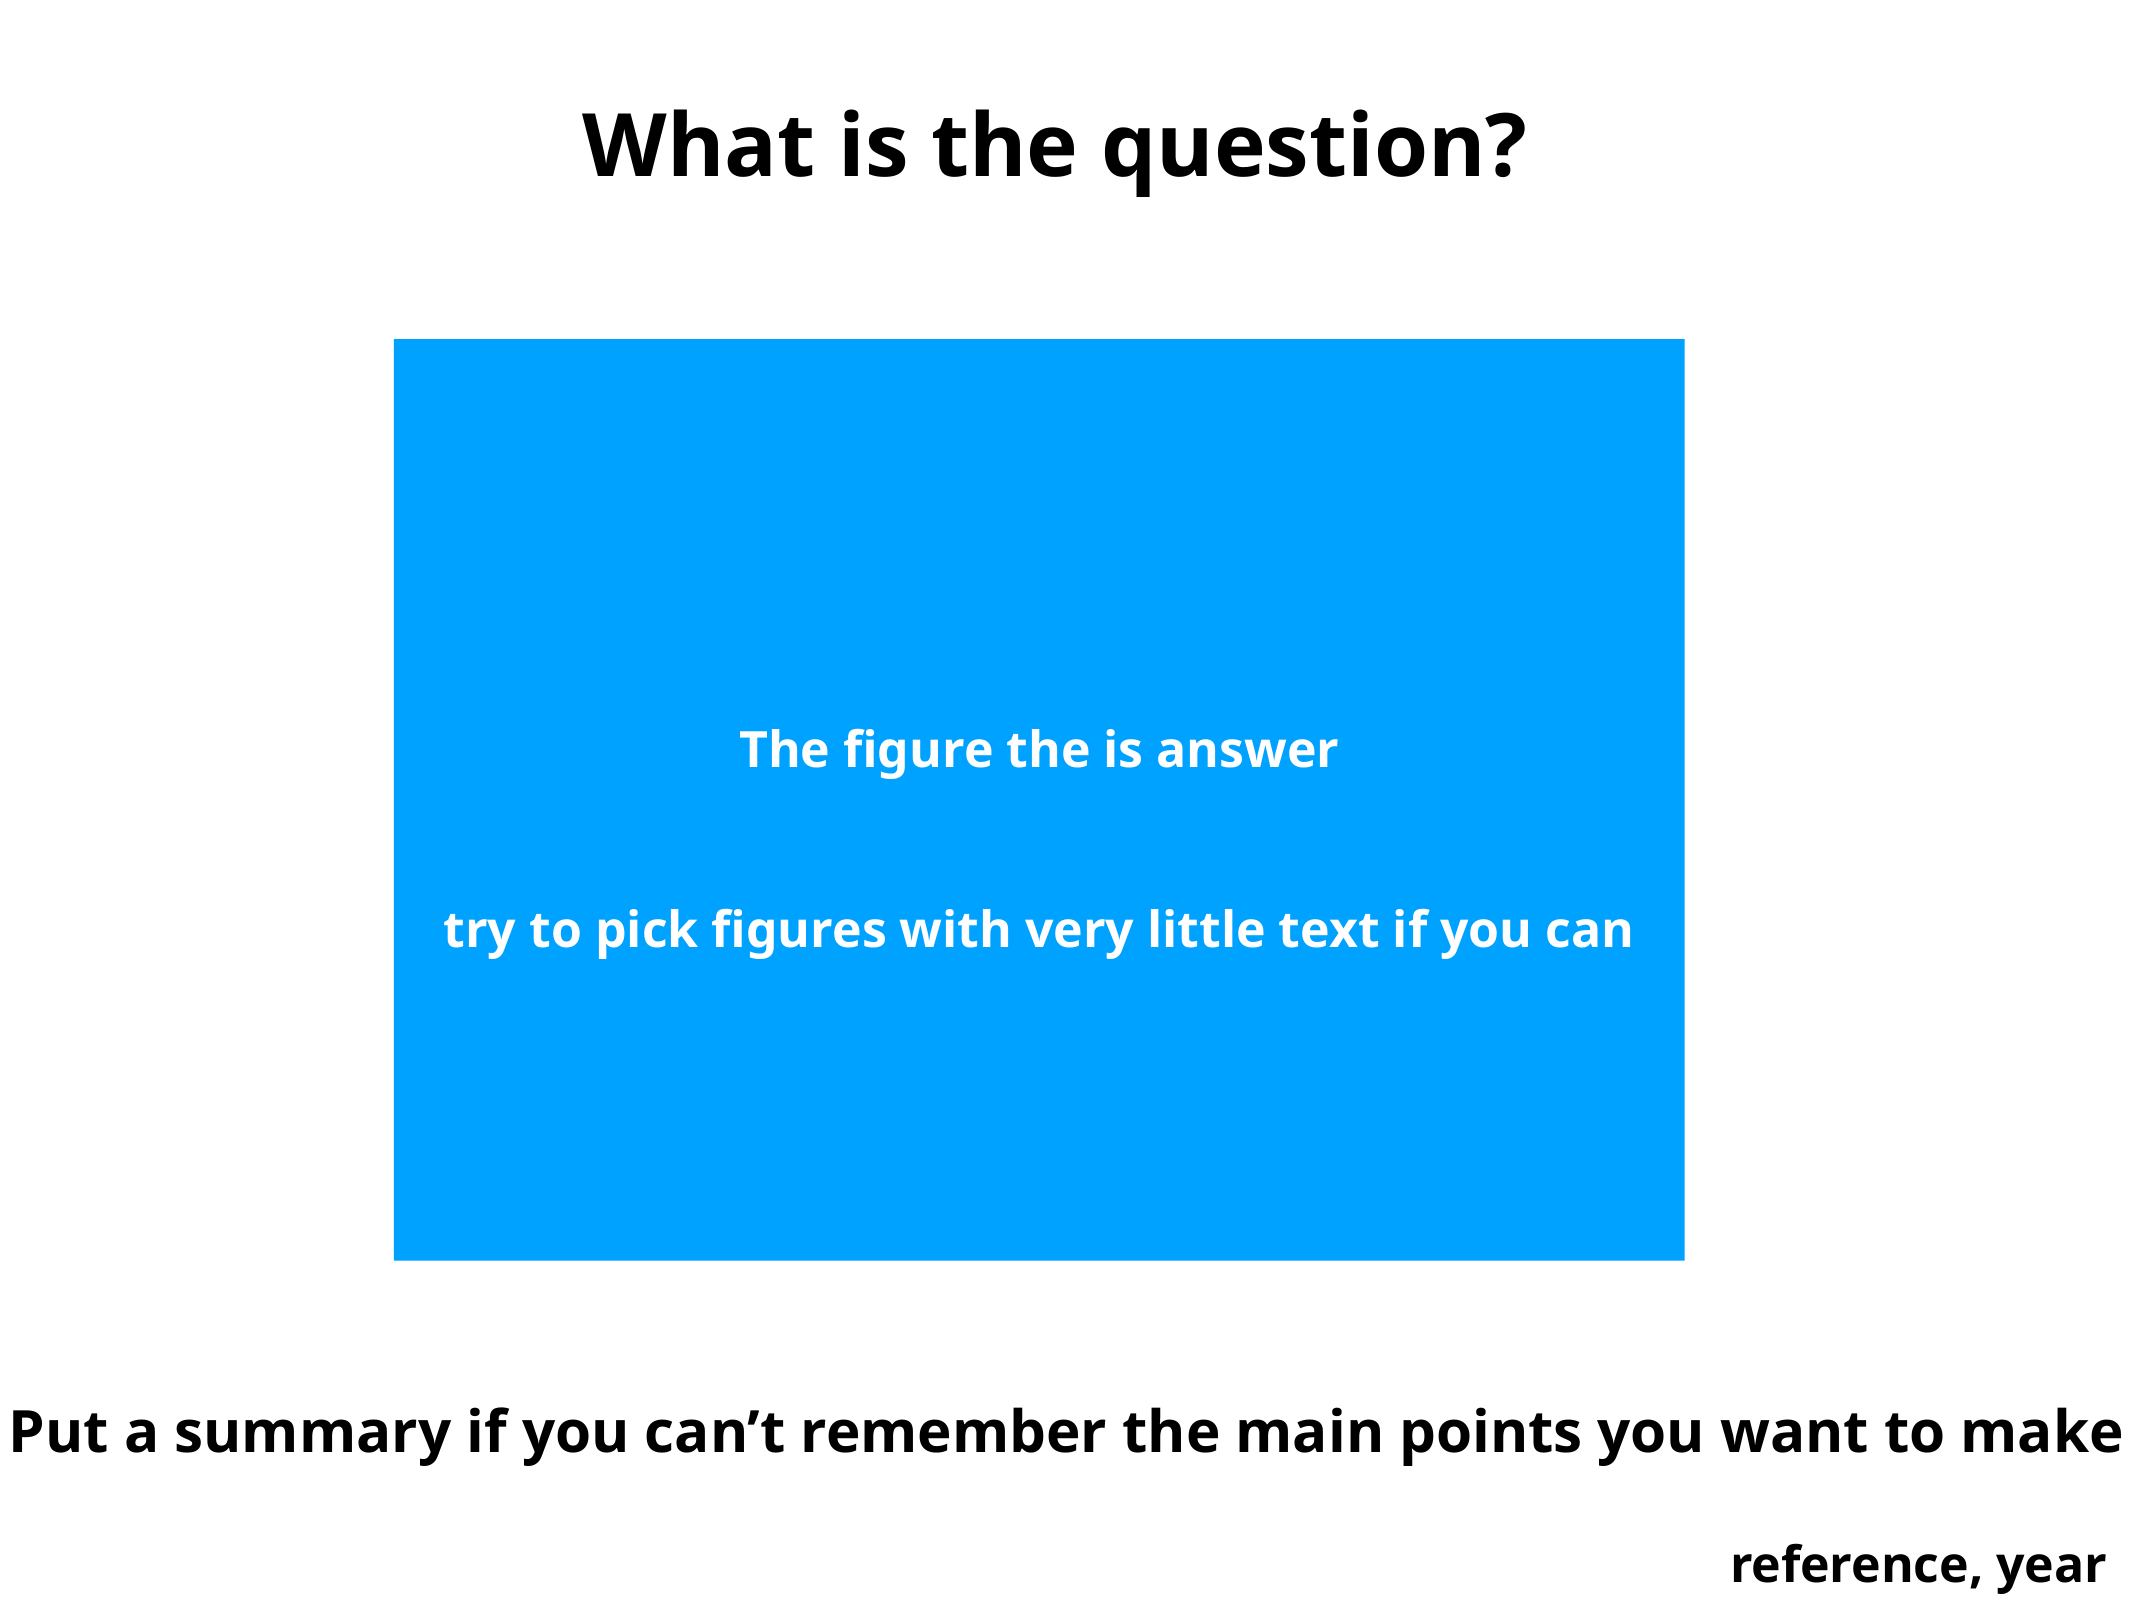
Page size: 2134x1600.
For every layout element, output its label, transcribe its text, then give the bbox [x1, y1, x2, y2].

text_box The figure the is answer try to pick figures with very little text if you can [435, 709, 1644, 967]
text_box Put a summary if you can’t remember the main points you want to make [0, 1385, 2133, 1473]
text_box What is the question? [574, 80, 1559, 203]
text_box reference, year [1721, 1523, 2116, 1600]
text_box [393, 339, 1685, 1261]
